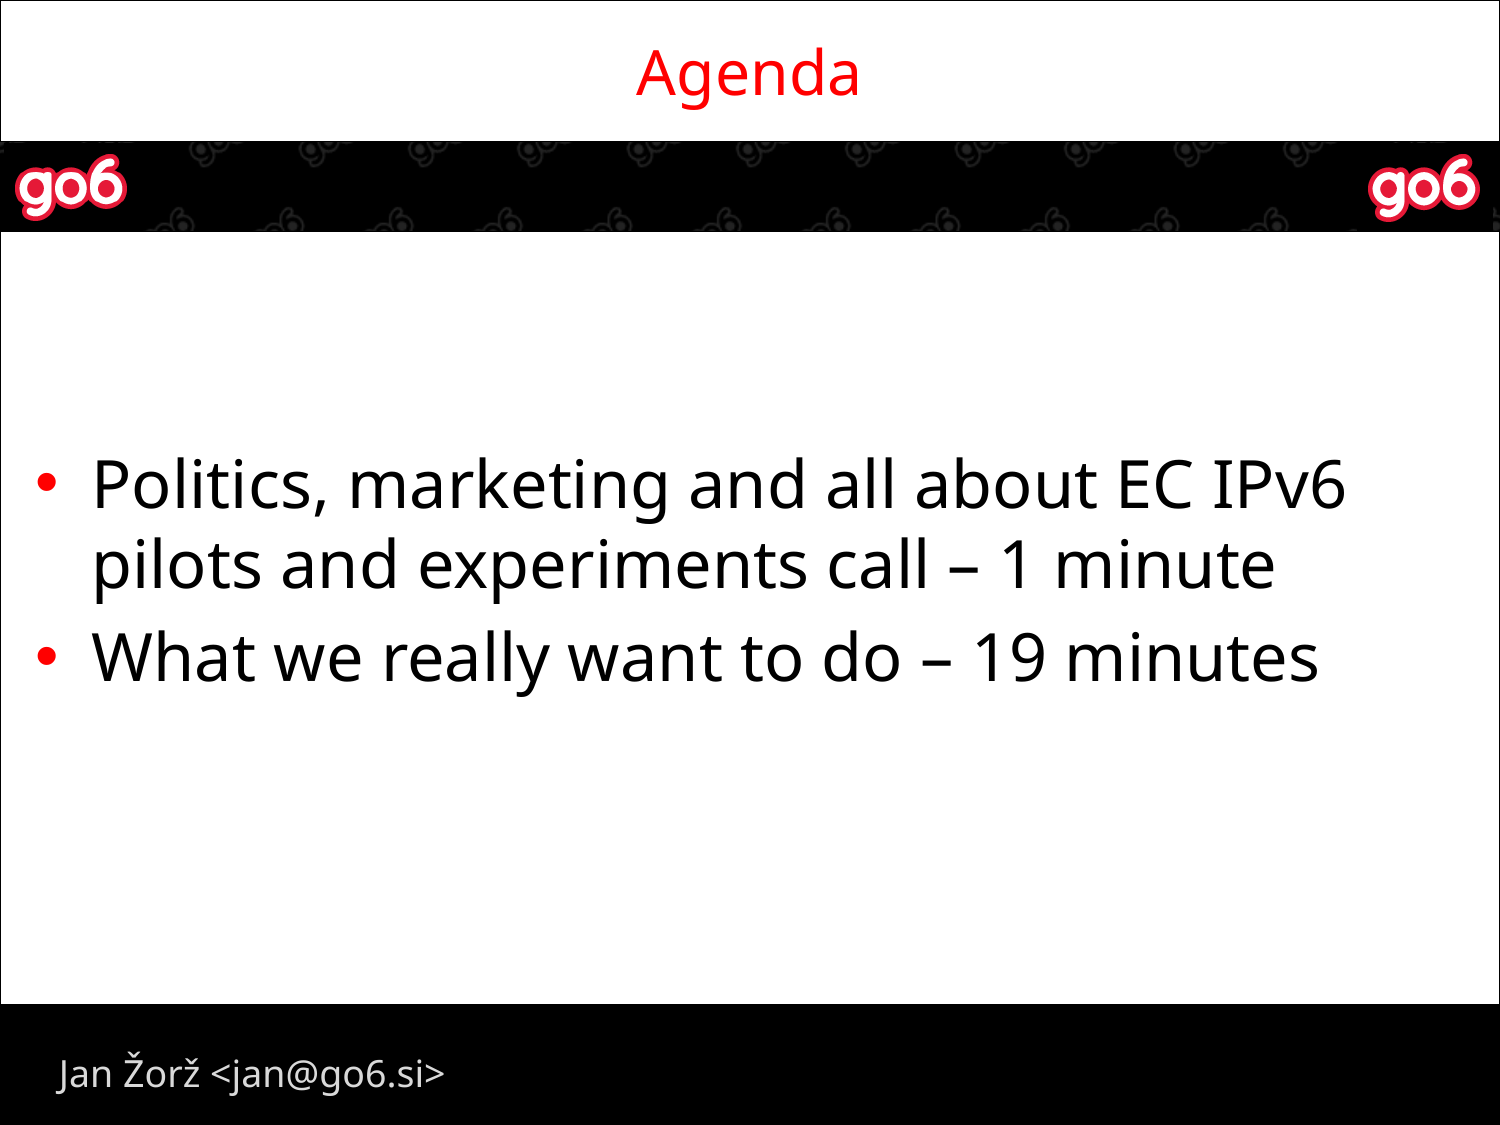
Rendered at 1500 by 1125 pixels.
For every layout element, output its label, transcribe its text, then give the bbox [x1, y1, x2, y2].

list Politics, marketing and all about EC IPv6 pilots and experiments call – 1 minute What we really want to do – 19 minutes [0, 231, 1500, 1005]
picture [0, 142, 1500, 231]
title Agenda [0, 0, 1500, 142]
